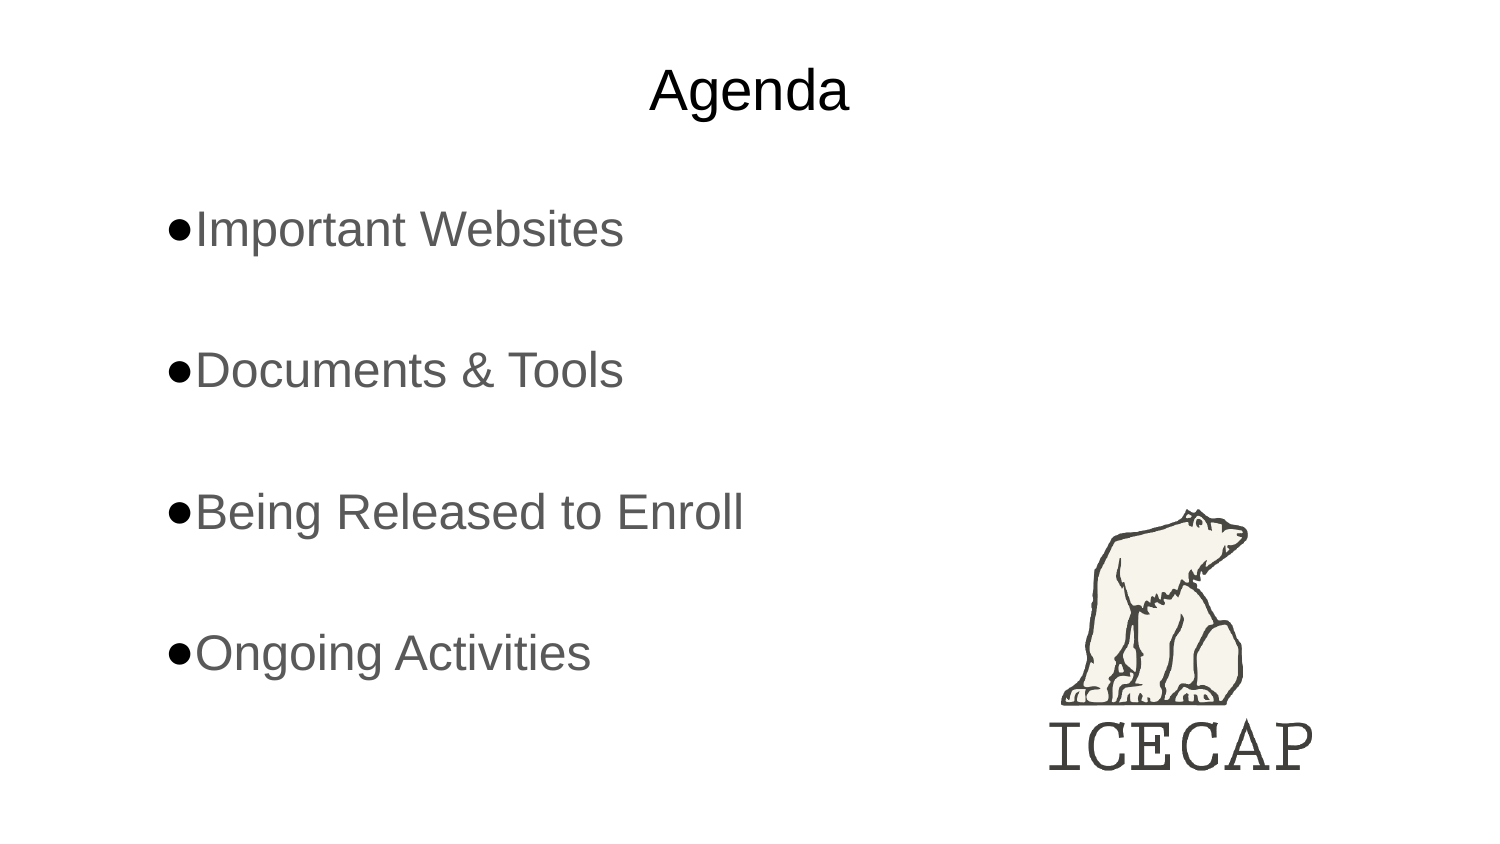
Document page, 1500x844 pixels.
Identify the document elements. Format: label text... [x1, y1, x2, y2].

title Agenda [103, 44, 1397, 208]
picture [1040, 509, 1318, 792]
list Important Websites Documents & Tools Being Released to Enroll Ongoing Activities [153, 197, 1448, 734]
